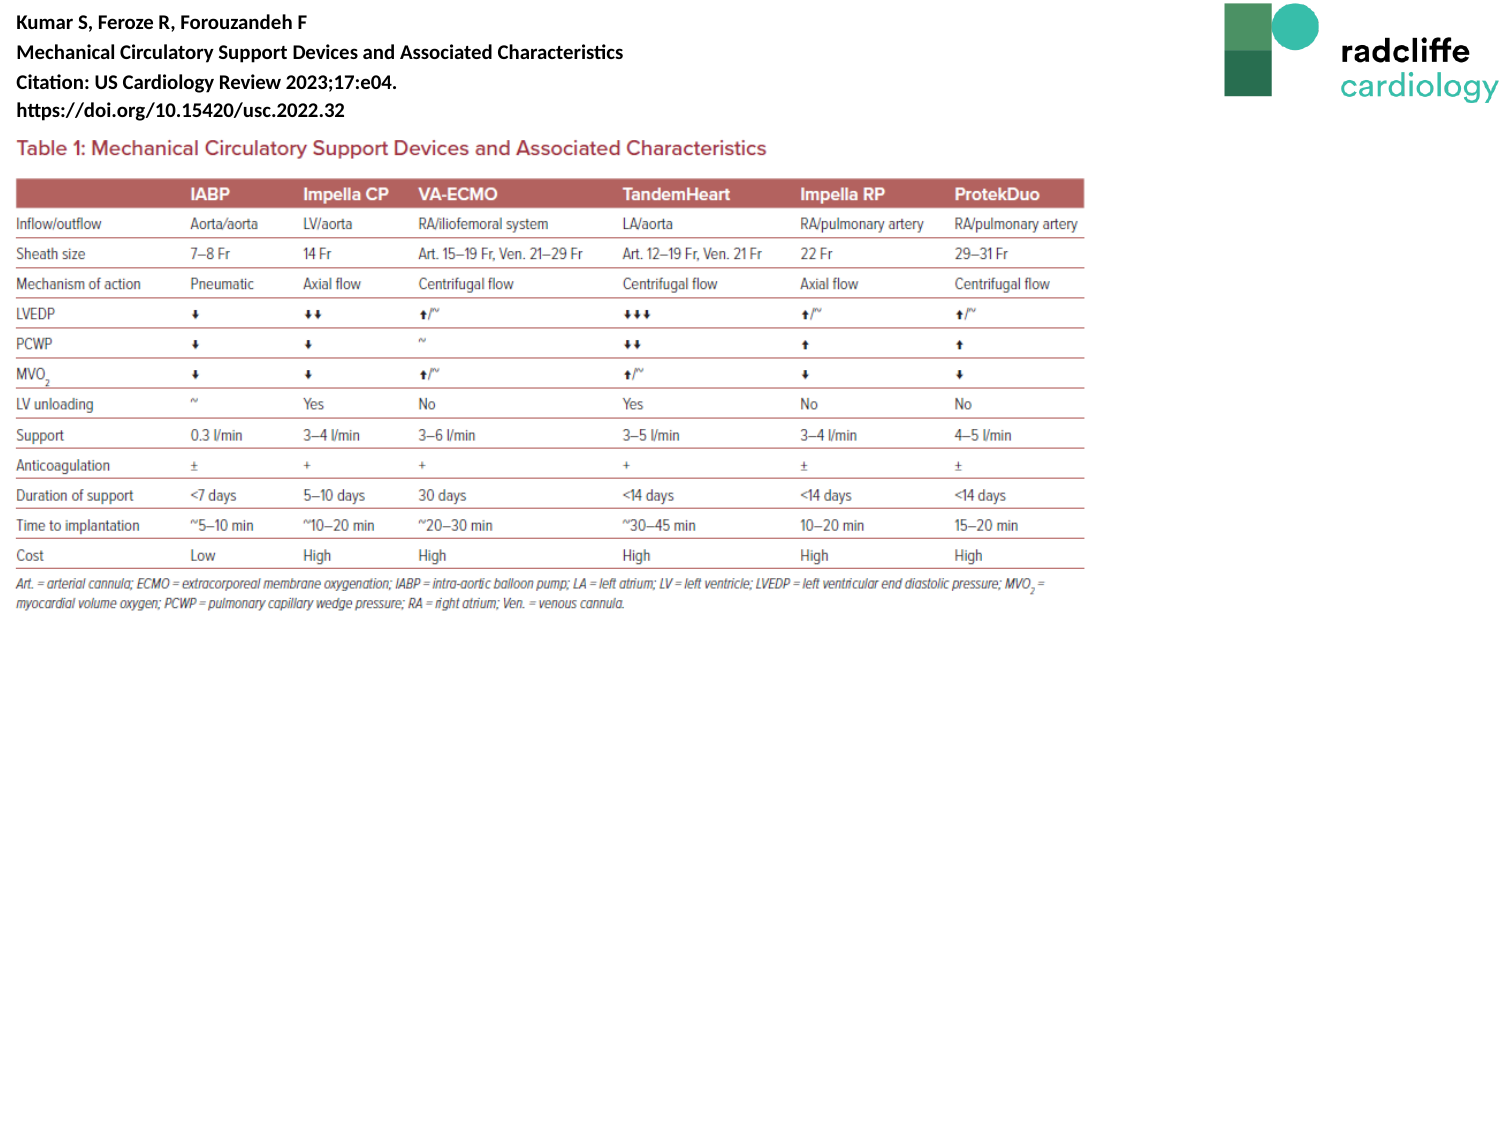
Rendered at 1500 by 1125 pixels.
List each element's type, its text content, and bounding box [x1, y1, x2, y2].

text_box https://doi.org/10.15420/usc.2022.32 [1, 89, 1500, 129]
text_box Citation: US Cardiology Review 2023;17:e04. [1, 60, 1224, 89]
picture [1224, 1, 1499, 104]
text_box Kumar S, Feroze R, Forouzandeh F [1, 1, 939, 31]
text_box Mechanical Circulatory Support Devices and Associated Characteristics [1, 31, 1224, 60]
picture [1, 124, 1096, 621]
